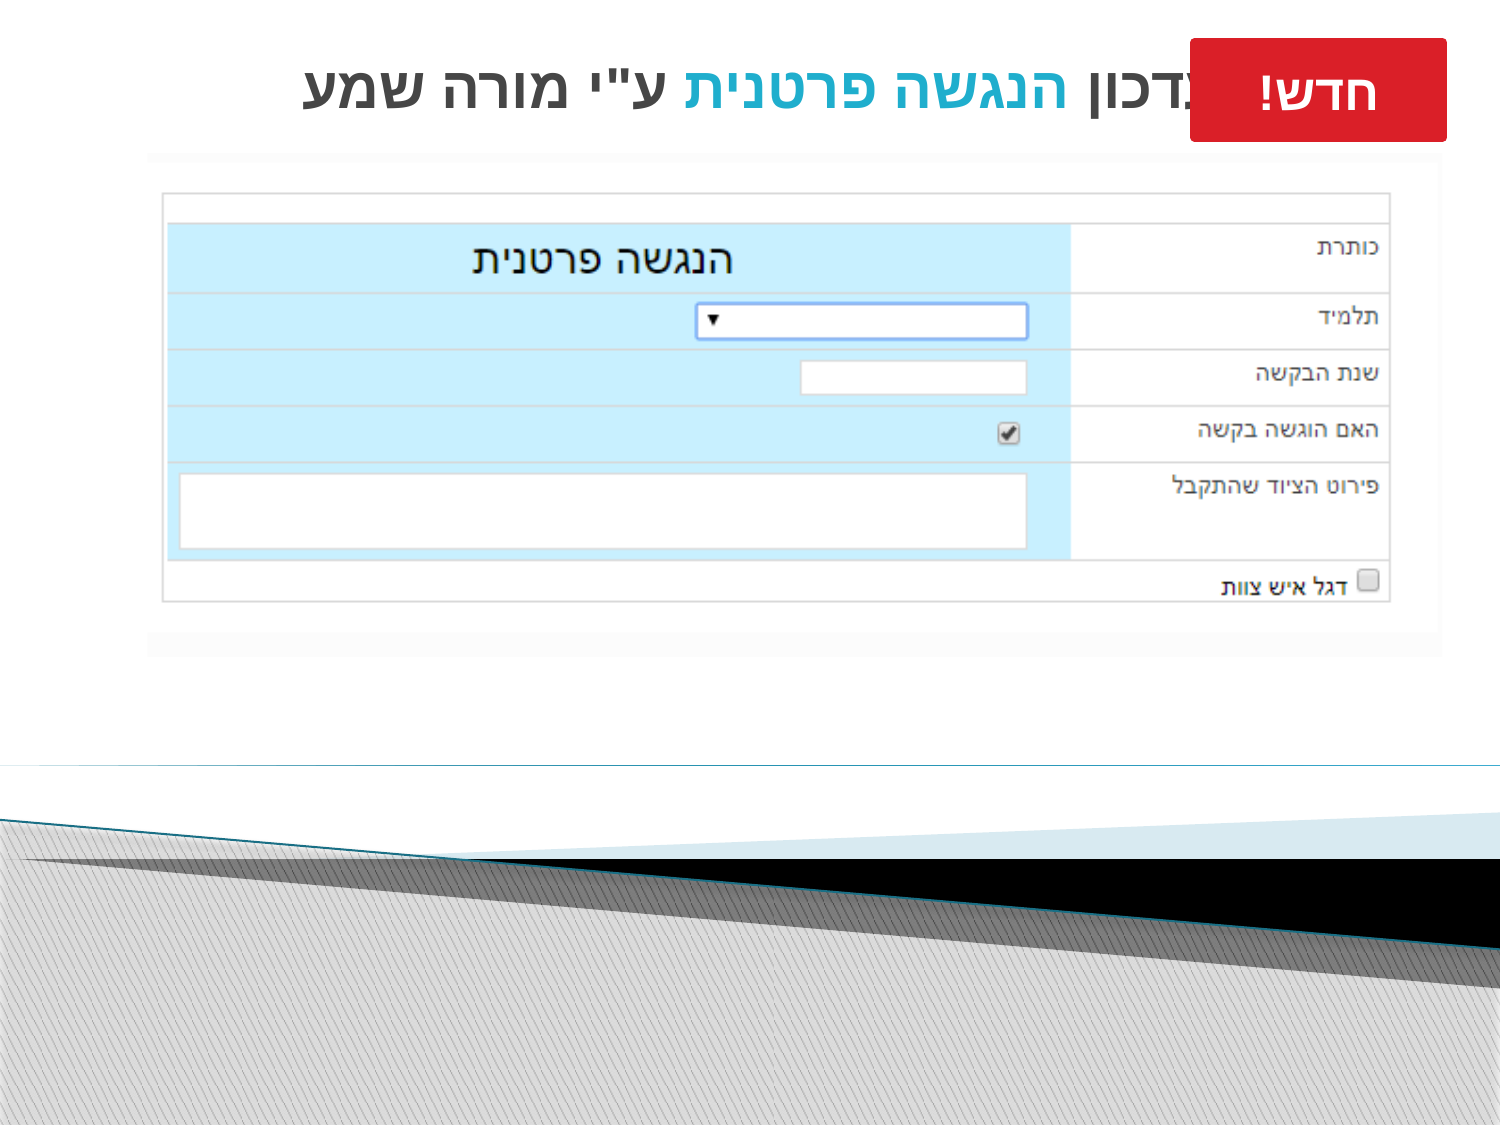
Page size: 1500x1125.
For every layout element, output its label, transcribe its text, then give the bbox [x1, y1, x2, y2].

picture [147, 152, 1443, 658]
text_box חדש! [1190, 38, 1447, 142]
title עדכון הנגשה פרטנית ע"י מורה שמע [123, 42, 1399, 197]
picture [5, 859, 1500, 989]
